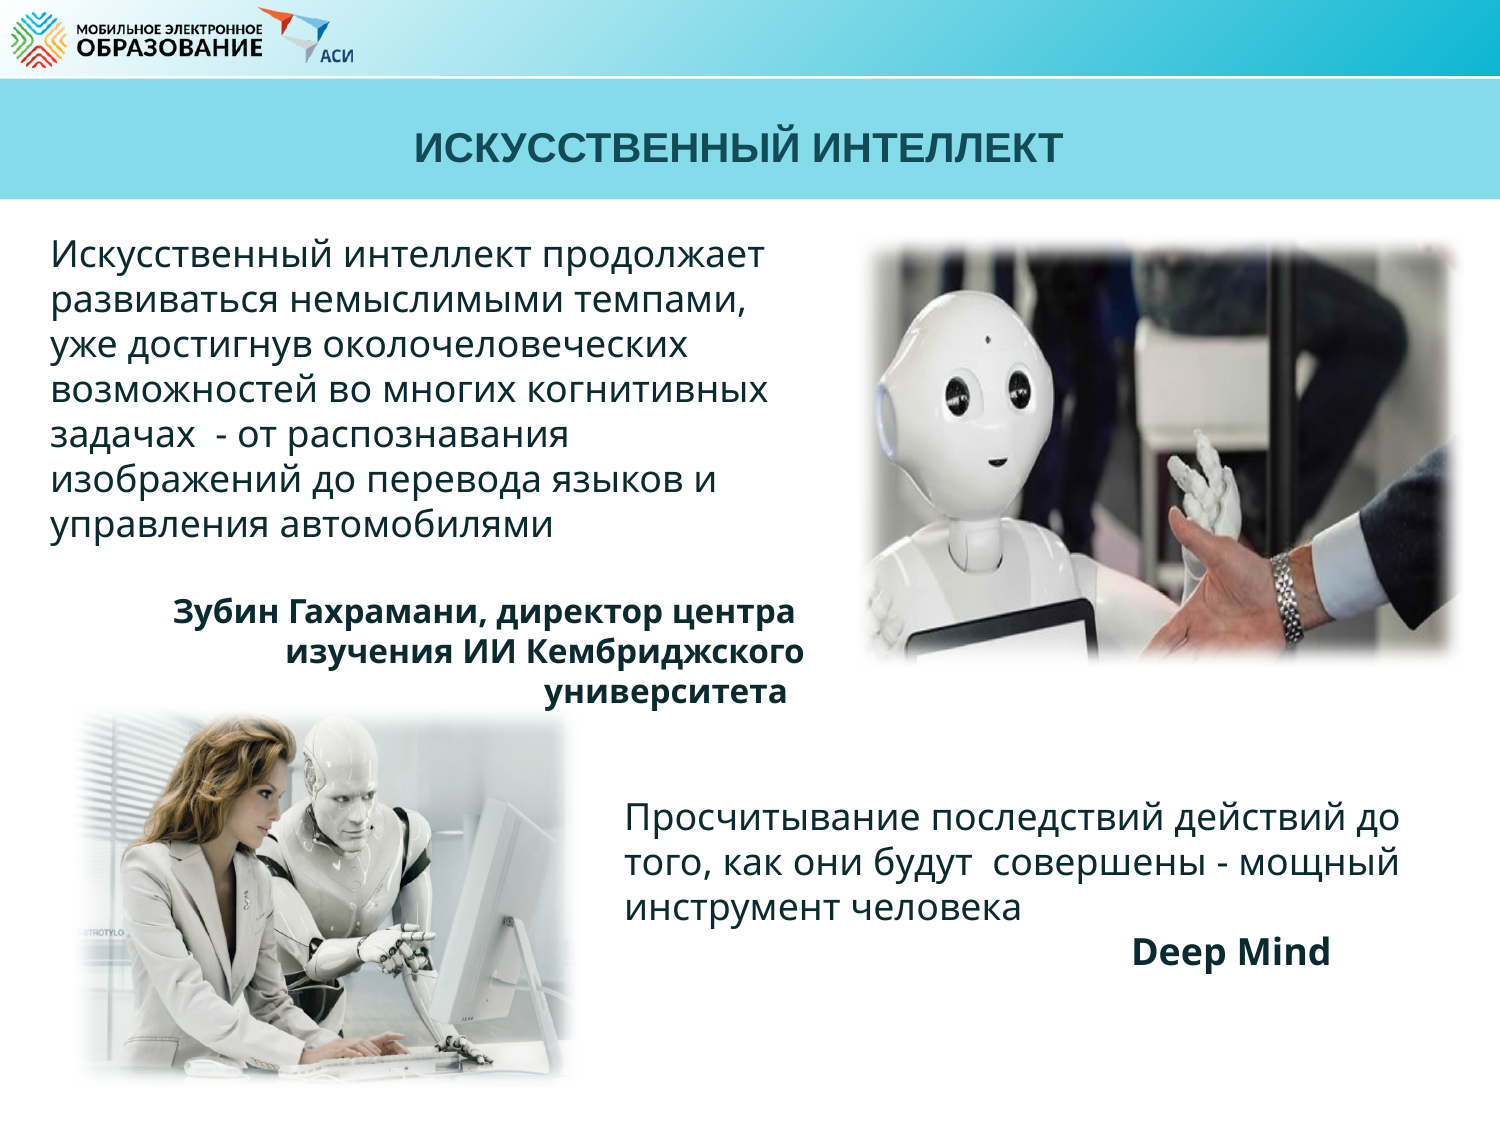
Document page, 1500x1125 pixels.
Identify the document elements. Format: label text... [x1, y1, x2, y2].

text_box ИCКУССТВЕННЫЙ ИНТЕЛЛЕКТ [399, 113, 1091, 179]
picture [855, 234, 1466, 669]
text_box Искусственный интеллект продолжает развиваться немыслимыми темпами, уже достигнув околочеловеческих возможностей во многих когнитивных задачах - от распознавания изображений до перевода языков и управления автомобилями Зубин Гахрамани, директор центра изучения ИИ Кембриджского университета [35, 222, 821, 718]
text_box Просчитывание последствий действий до того, как они будут совершены - мощный инструмент человека Deep Mind [609, 785, 1429, 980]
picture [11, 7, 353, 68]
picture [70, 702, 581, 1090]
